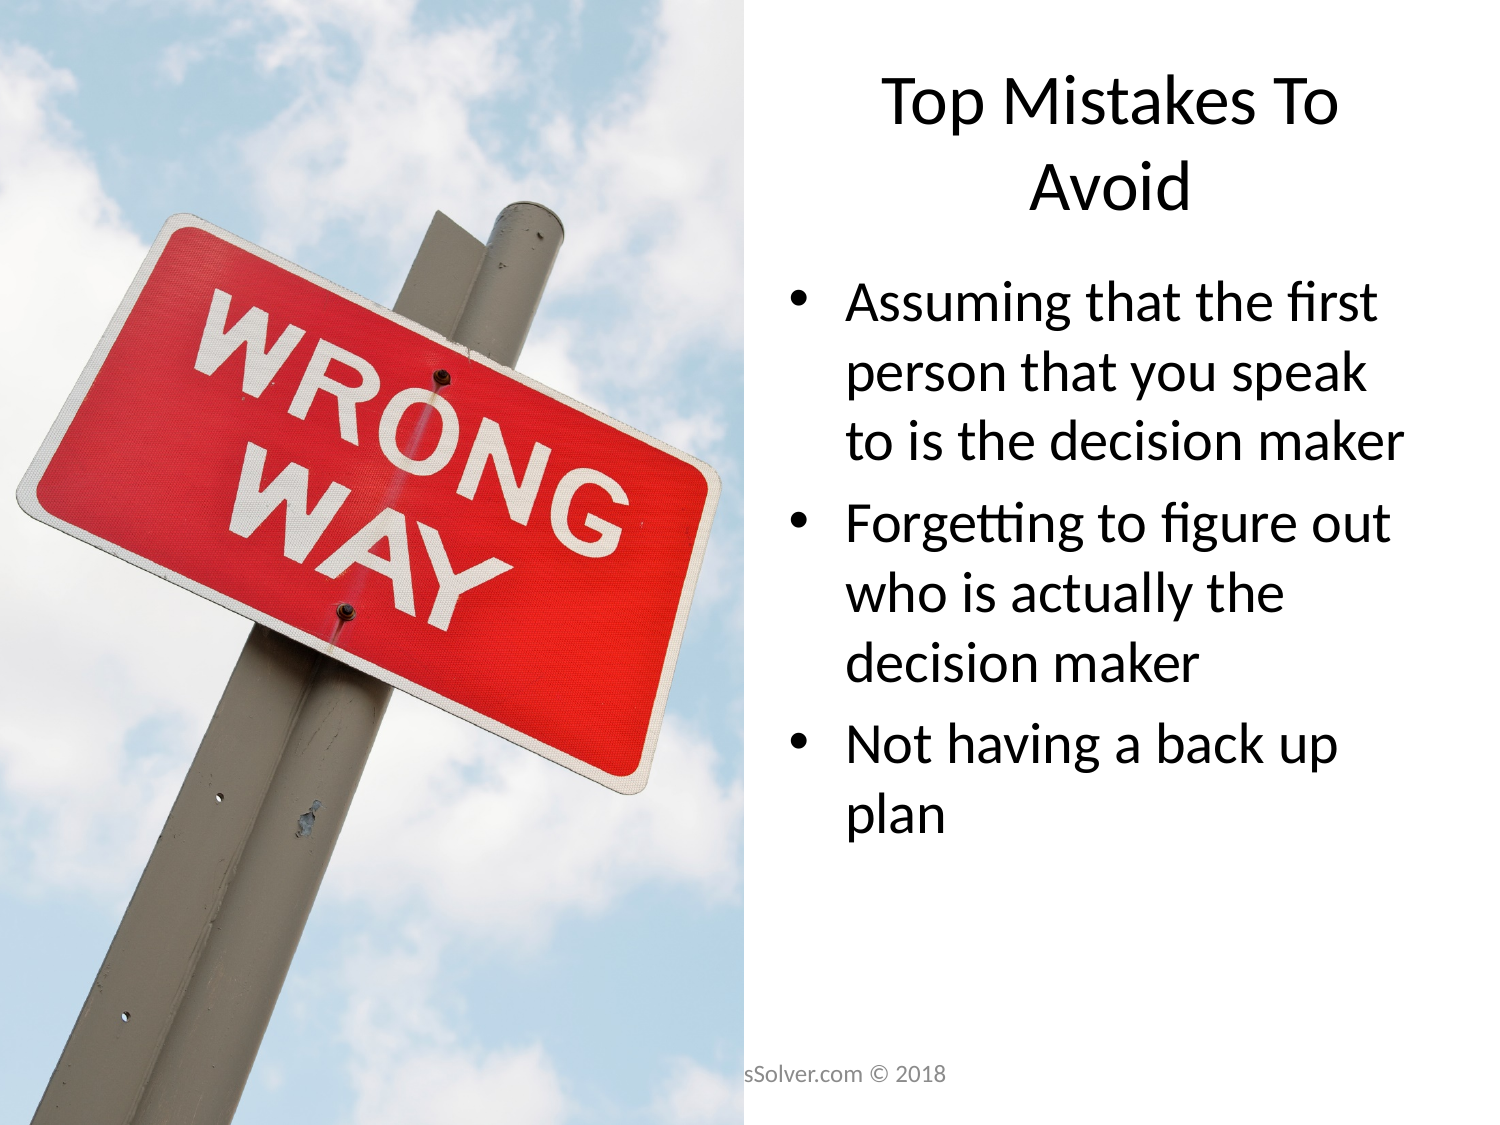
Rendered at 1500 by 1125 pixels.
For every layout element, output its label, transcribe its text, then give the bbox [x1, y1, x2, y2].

footer www.SmallBusinessSolver.com © 2018 [748, 1042, 988, 1103]
title Top Mistakes To Avoid [797, 45, 1425, 233]
list Assuming that the first person that you speak to is the decision maker Forgetting to figure out who is actually the decision maker Not having a back up plan [773, 255, 1437, 998]
picture [0, 0, 745, 1125]
